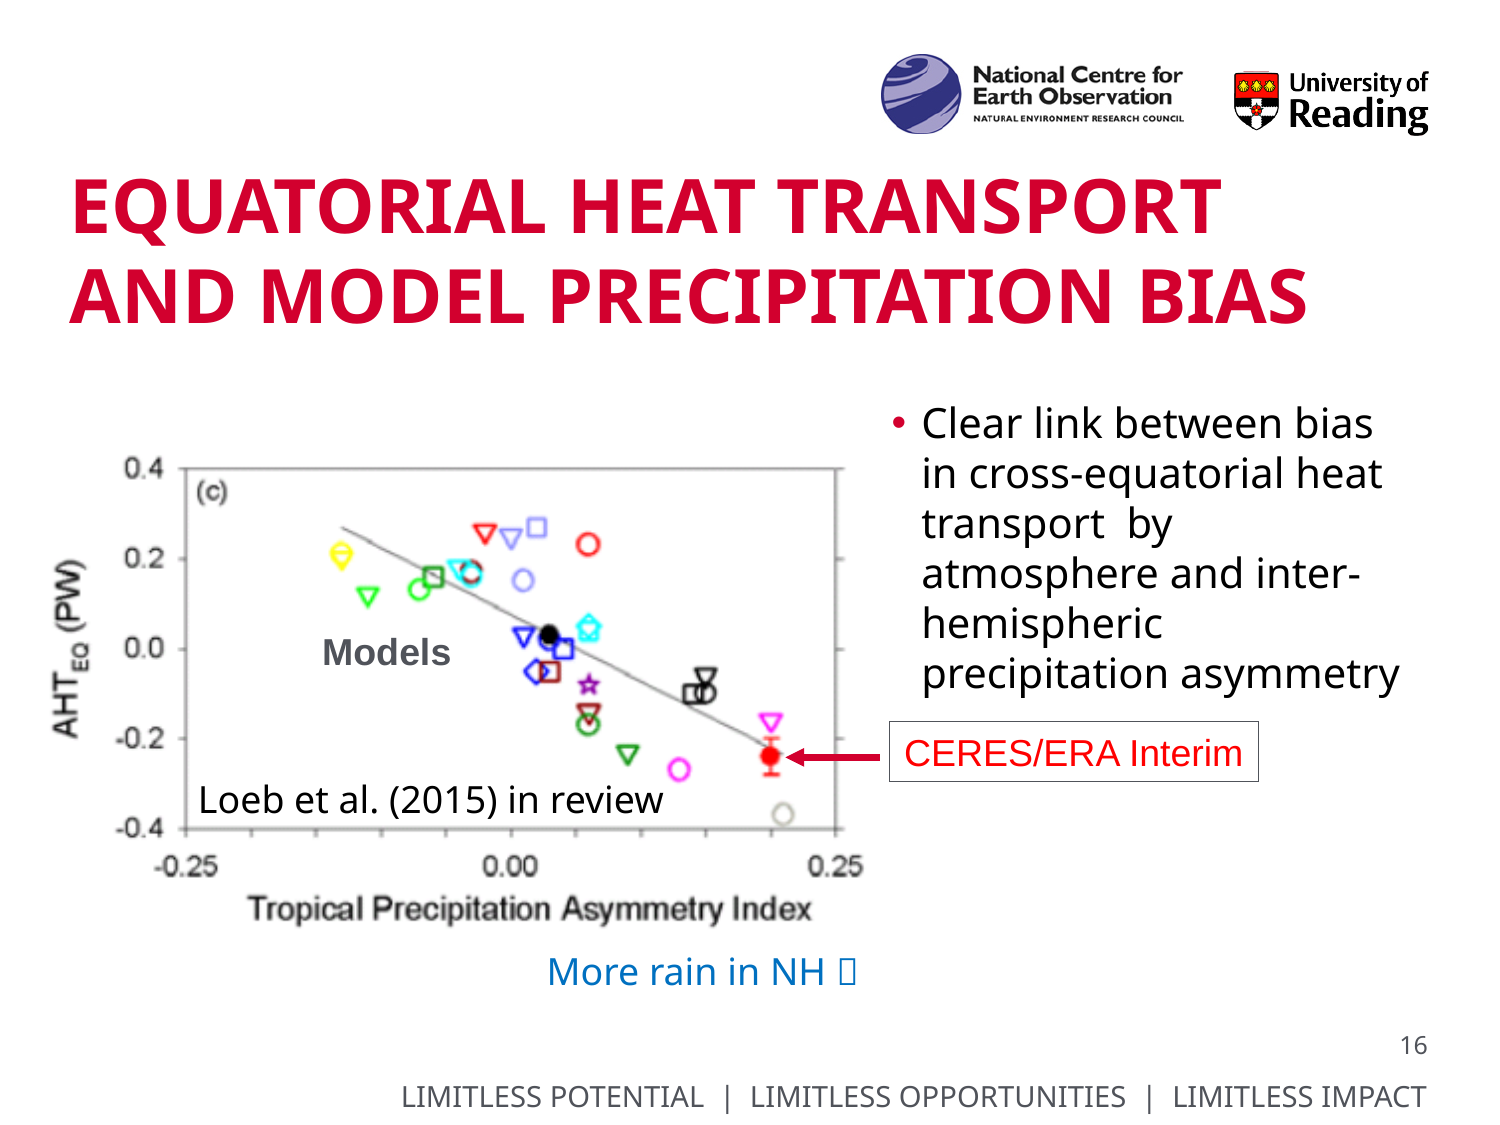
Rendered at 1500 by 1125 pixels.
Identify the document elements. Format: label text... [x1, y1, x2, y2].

picture [1234, 71, 1429, 136]
text_box CERES/ERA Interim [889, 721, 1259, 782]
slide_number 16 [1316, 1029, 1428, 1071]
list Clear link between bias in cross-equatorial heat transport by atmosphere and inter-hemispheric precipitation asymmetry [891, 397, 1405, 1013]
title Equatorial heat transport and model precipitation bias [69, 202, 1428, 339]
picture [880, 54, 1192, 134]
picture [5, 444, 881, 941]
text_box More rain in NH  [525, 948, 880, 1001]
